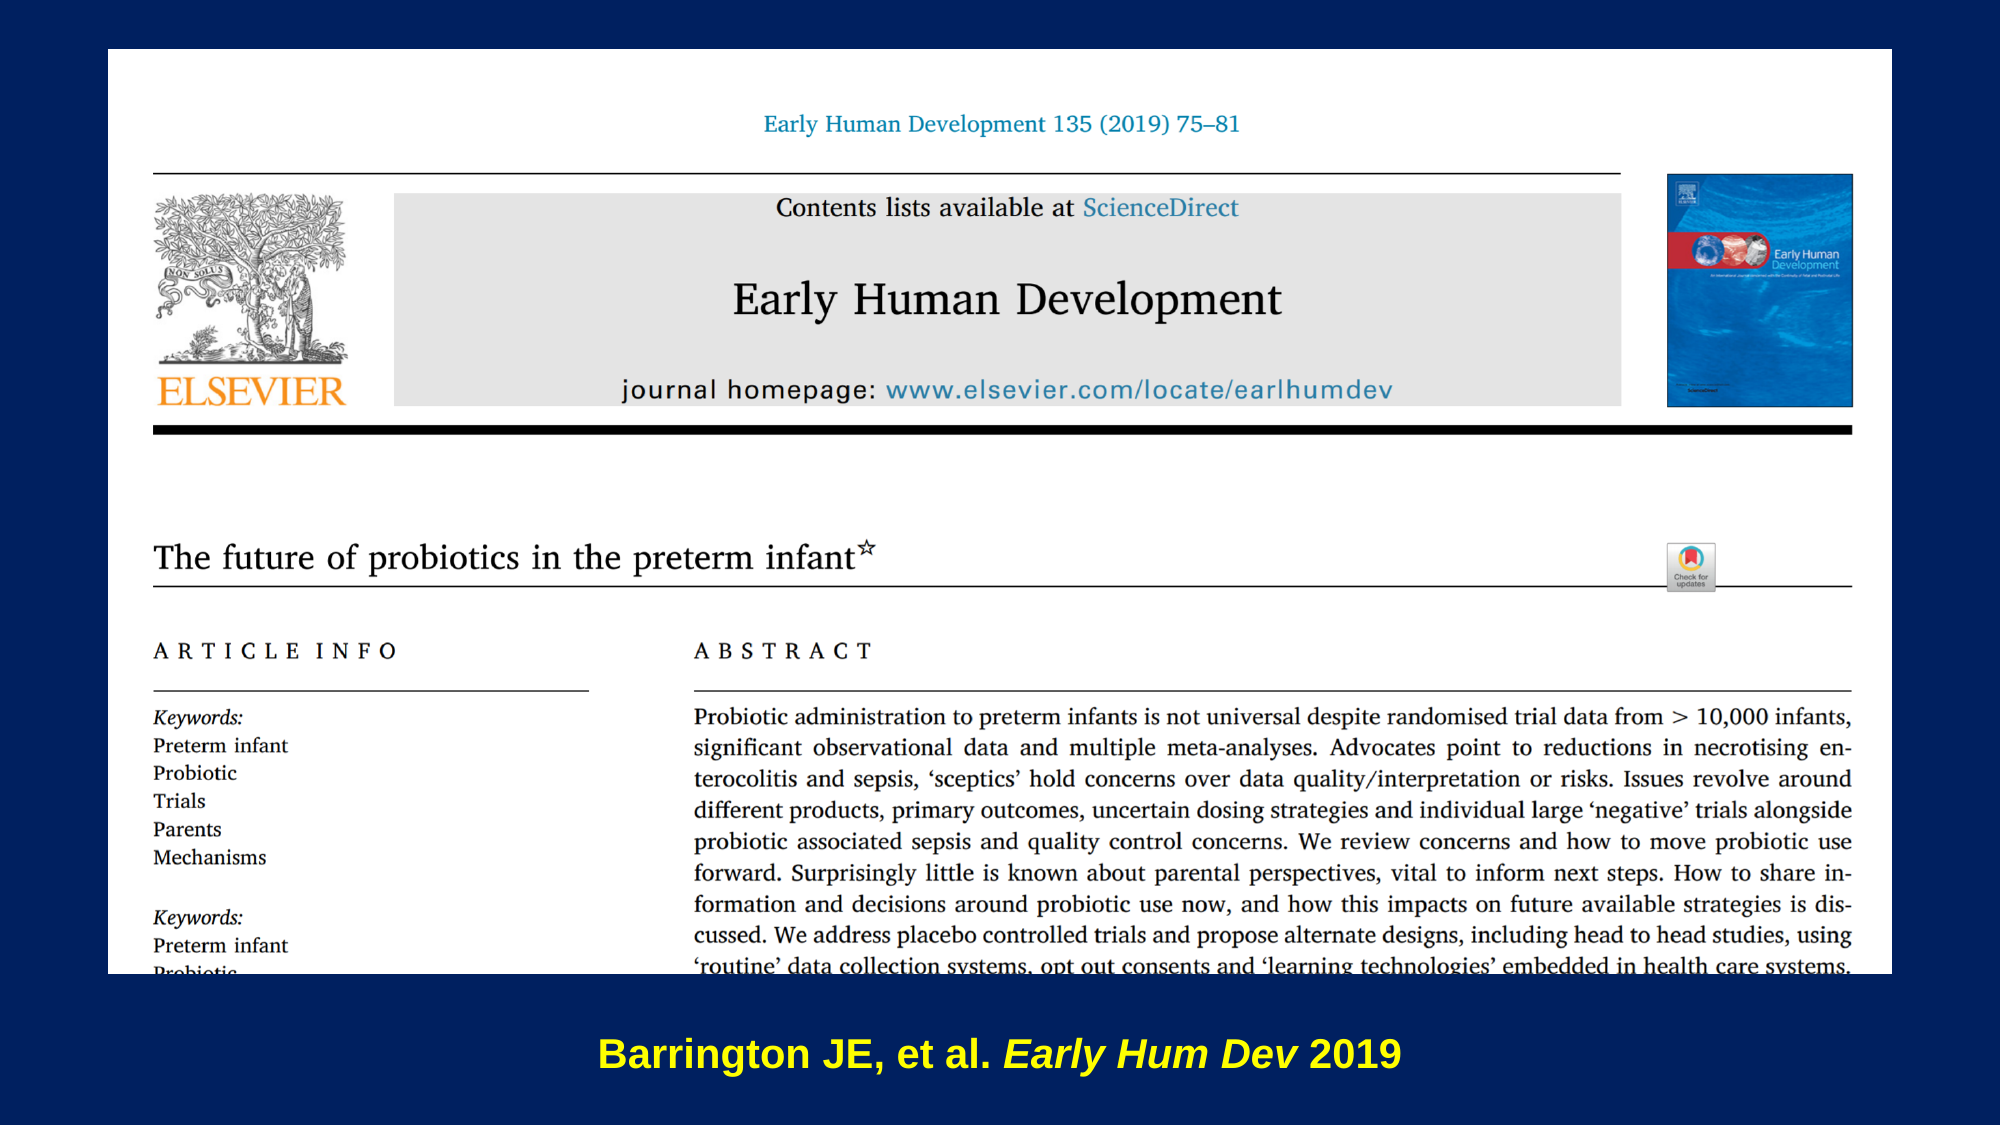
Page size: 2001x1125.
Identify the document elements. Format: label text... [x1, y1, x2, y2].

picture [108, 49, 1892, 974]
text_box Barrington JE, et al. Early Hum Dev 2019 [451, 1019, 1549, 1085]
